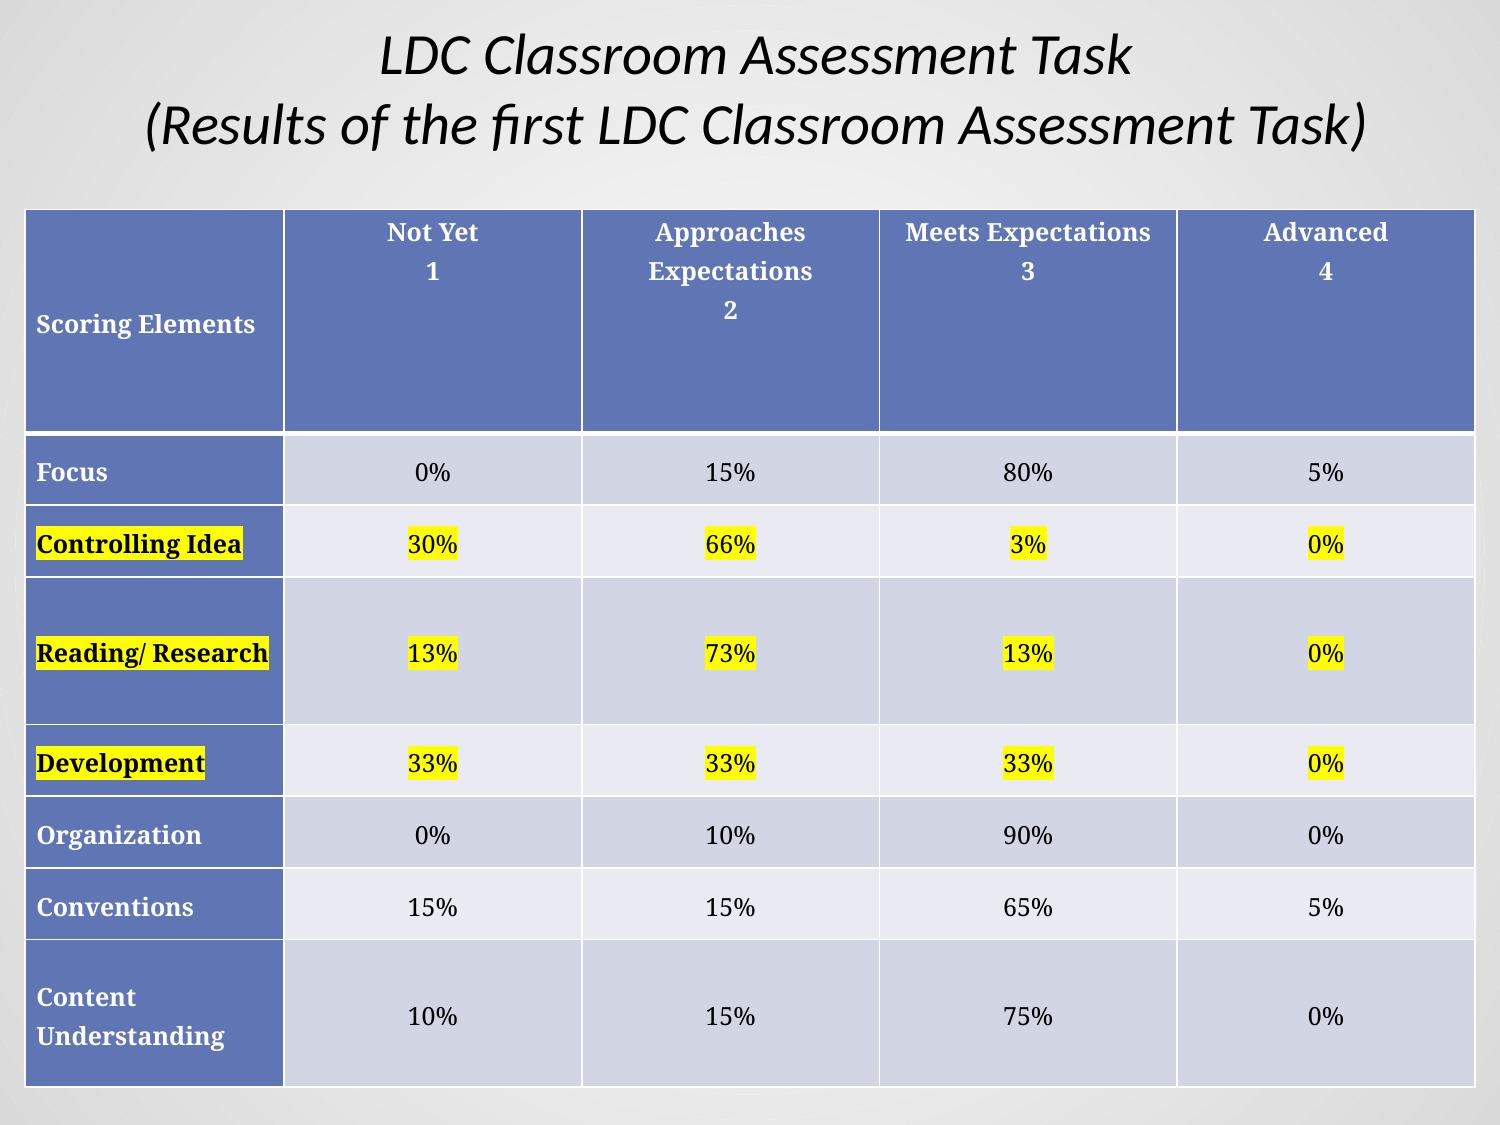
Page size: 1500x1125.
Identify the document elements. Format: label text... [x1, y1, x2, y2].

table_cell 10% [583, 797, 879, 867]
table_cell 10% [285, 940, 581, 1086]
table_cell Development [26, 725, 283, 795]
table_cell 3% [880, 506, 1176, 576]
table_cell 15% [583, 940, 879, 1086]
table_cell Organization [26, 797, 283, 867]
table_cell 66% [583, 506, 879, 576]
table_cell 73% [583, 578, 879, 724]
table_cell 80% [880, 436, 1176, 504]
table_header Not Yet 1 [285, 210, 581, 431]
table_header Scoring Elements [26, 210, 283, 431]
table_cell 0% [1178, 940, 1474, 1086]
table_cell 5% [1178, 436, 1474, 504]
table_cell 15% [583, 436, 879, 504]
table_cell 90% [880, 797, 1176, 867]
table_cell 13% [285, 578, 581, 724]
table_cell 15% [583, 869, 879, 939]
table_cell 13% [880, 578, 1176, 724]
table_cell Controlling Idea [26, 506, 283, 576]
table_cell 5% [1178, 869, 1474, 939]
table_cell Content Understanding [26, 940, 283, 1086]
table_cell 33% [880, 725, 1176, 795]
table_cell 30% [285, 506, 581, 576]
table_cell 0% [1178, 578, 1474, 724]
table_cell 0% [1178, 506, 1474, 576]
table_cell 0% [1178, 797, 1474, 867]
table_header Advanced 4 [1178, 210, 1474, 431]
table_cell Conventions [26, 869, 283, 939]
table_cell 33% [583, 725, 879, 795]
table_header Meets Expectations 3 [880, 210, 1176, 431]
table_cell 33% [285, 725, 581, 795]
table_cell 0% [285, 436, 581, 504]
text_box LDC Classroom Assessment Task (Results of the first LDC Classroom Assessment Task) [37, 8, 1475, 209]
table_cell 0% [285, 797, 581, 867]
table_cell 75% [880, 940, 1176, 1086]
table_cell 15% [285, 869, 581, 939]
table_cell Focus [26, 436, 283, 504]
table_cell Reading/ Research [26, 578, 283, 724]
table_header Approaches Expectations 2 [583, 210, 879, 431]
table_cell 65% [880, 869, 1176, 939]
table_cell 0% [1178, 725, 1474, 795]
